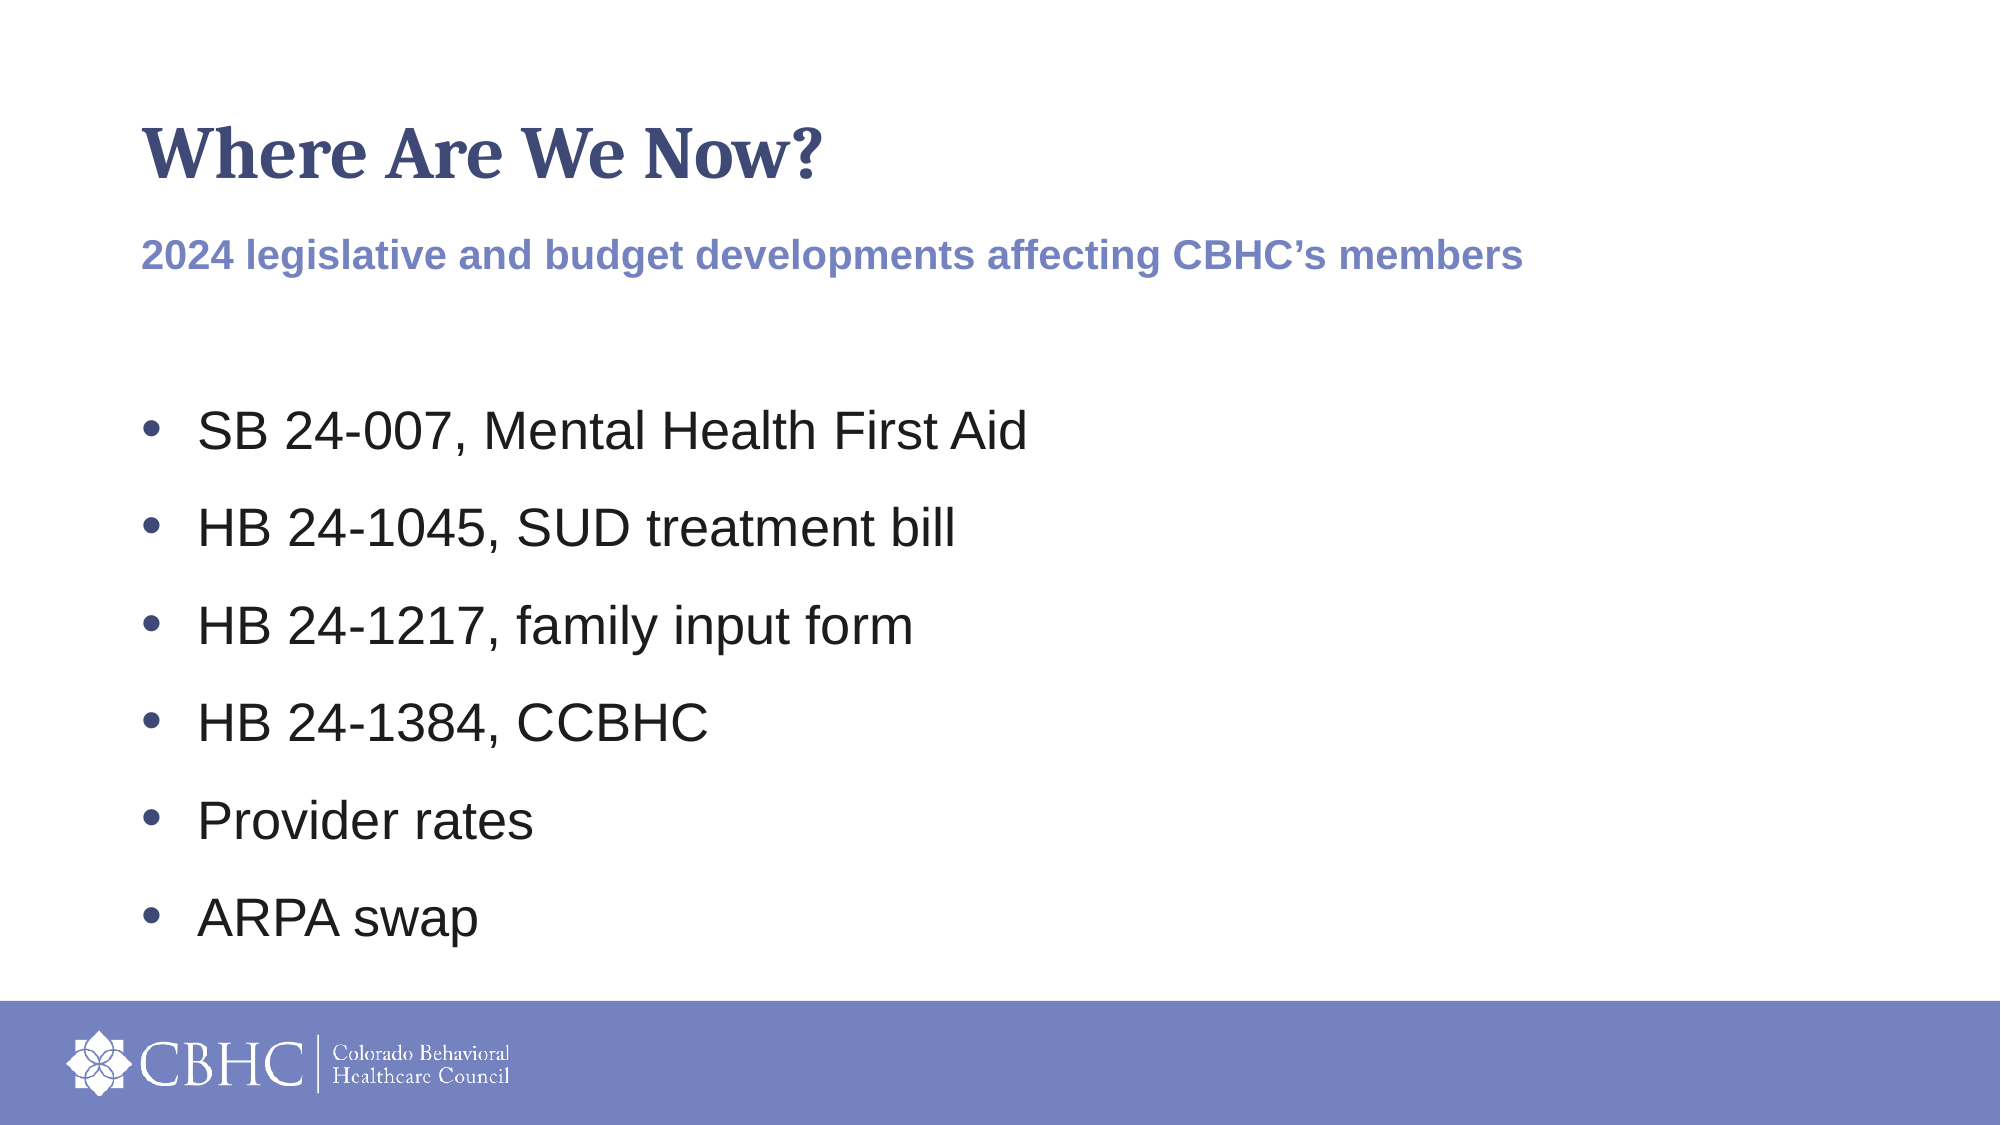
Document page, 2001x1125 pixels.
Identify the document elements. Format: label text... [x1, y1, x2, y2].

list SB 24-007, Mental Health First Aid HB 24-1045, SUD treatment bill HB 24-1217, family input form HB 24-1384, CCBHC Provider rates ARPA swap [141, 309, 1868, 988]
list 2024 legislative and budget developments affecting CBHC’s members [141, 224, 1868, 309]
title Where Are We Now? [142, 46, 1867, 224]
